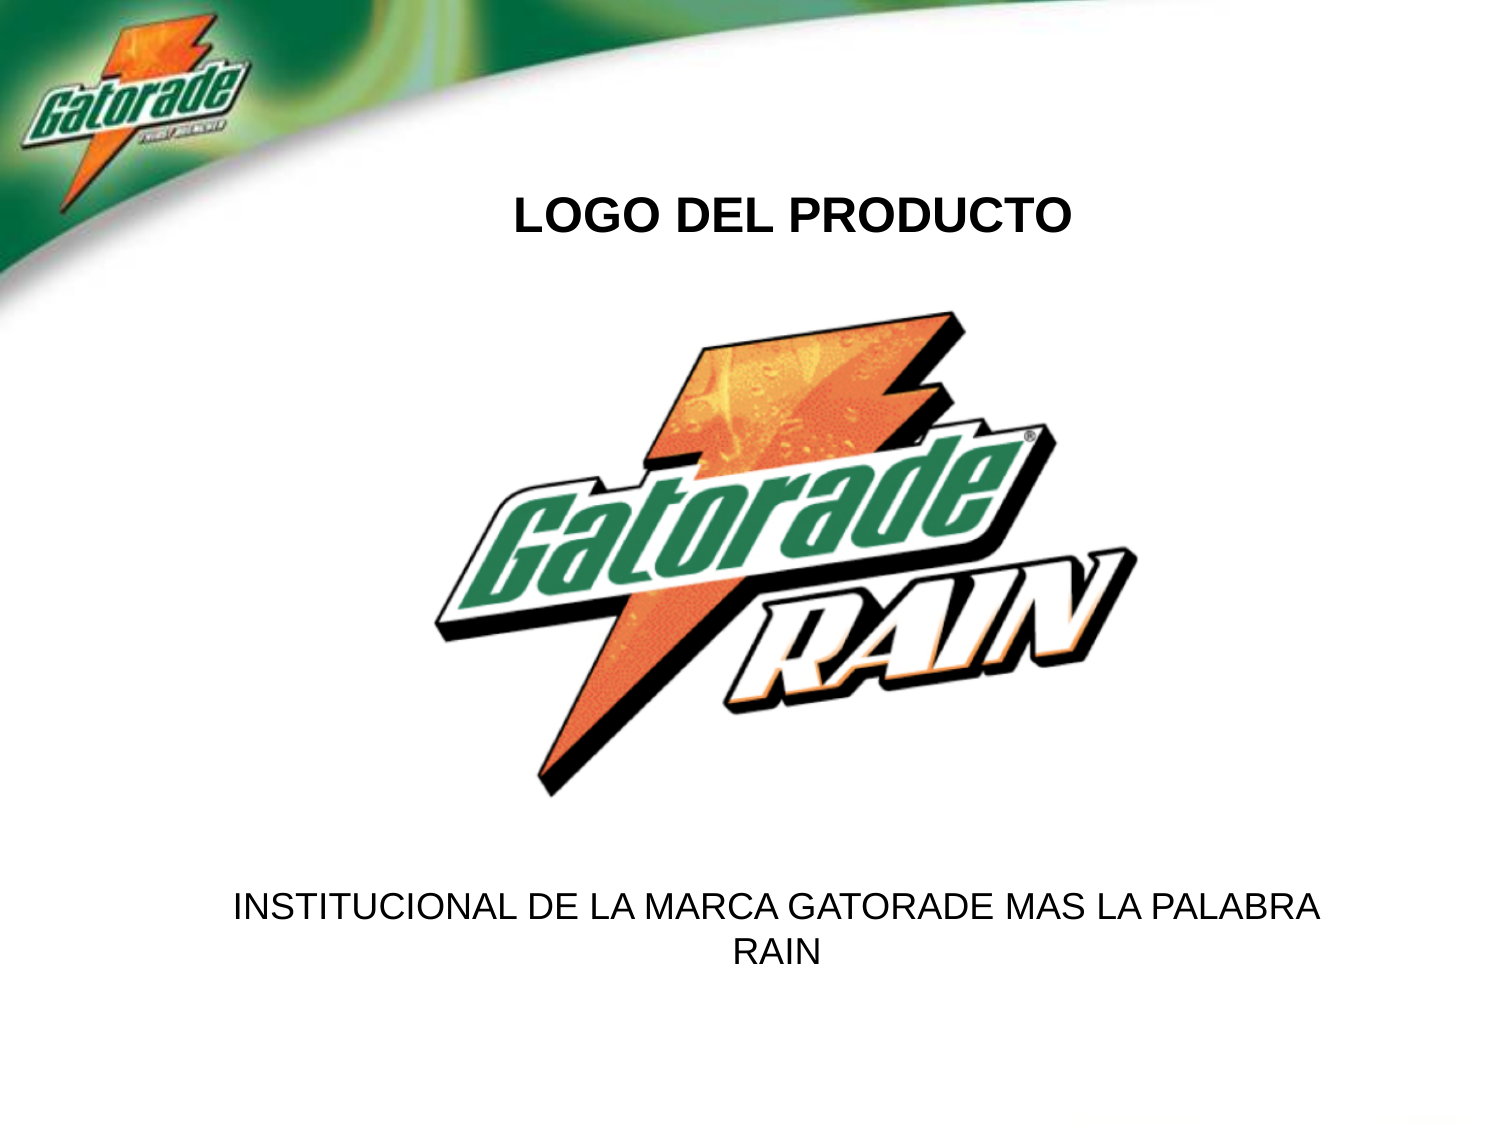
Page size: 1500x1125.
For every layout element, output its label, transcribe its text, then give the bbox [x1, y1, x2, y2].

picture [0, 0, 1500, 1125]
text_box LOGO DEL PRODUCTO [374, 174, 1213, 250]
text_box INSTITUCIONAL DE LA MARCA GATORADE MAS LA PALABRA RAIN [217, 874, 1337, 980]
